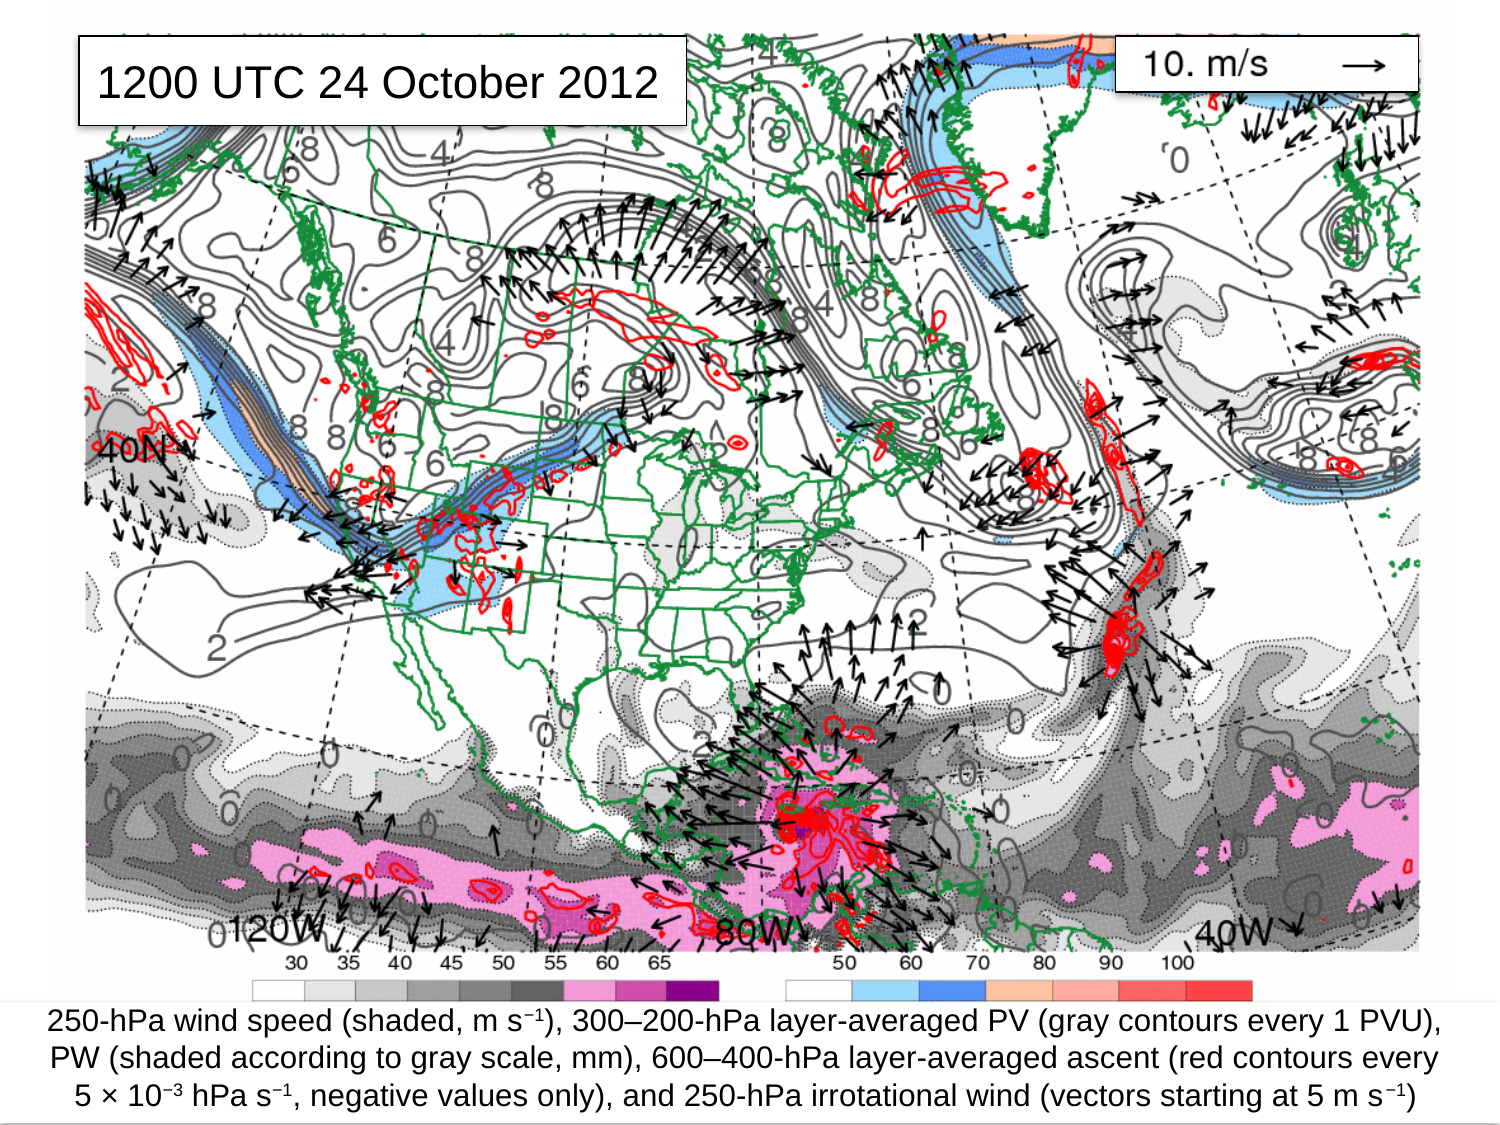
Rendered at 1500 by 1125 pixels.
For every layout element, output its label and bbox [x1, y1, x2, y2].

text_box [0, 0, 1500, 1124]
